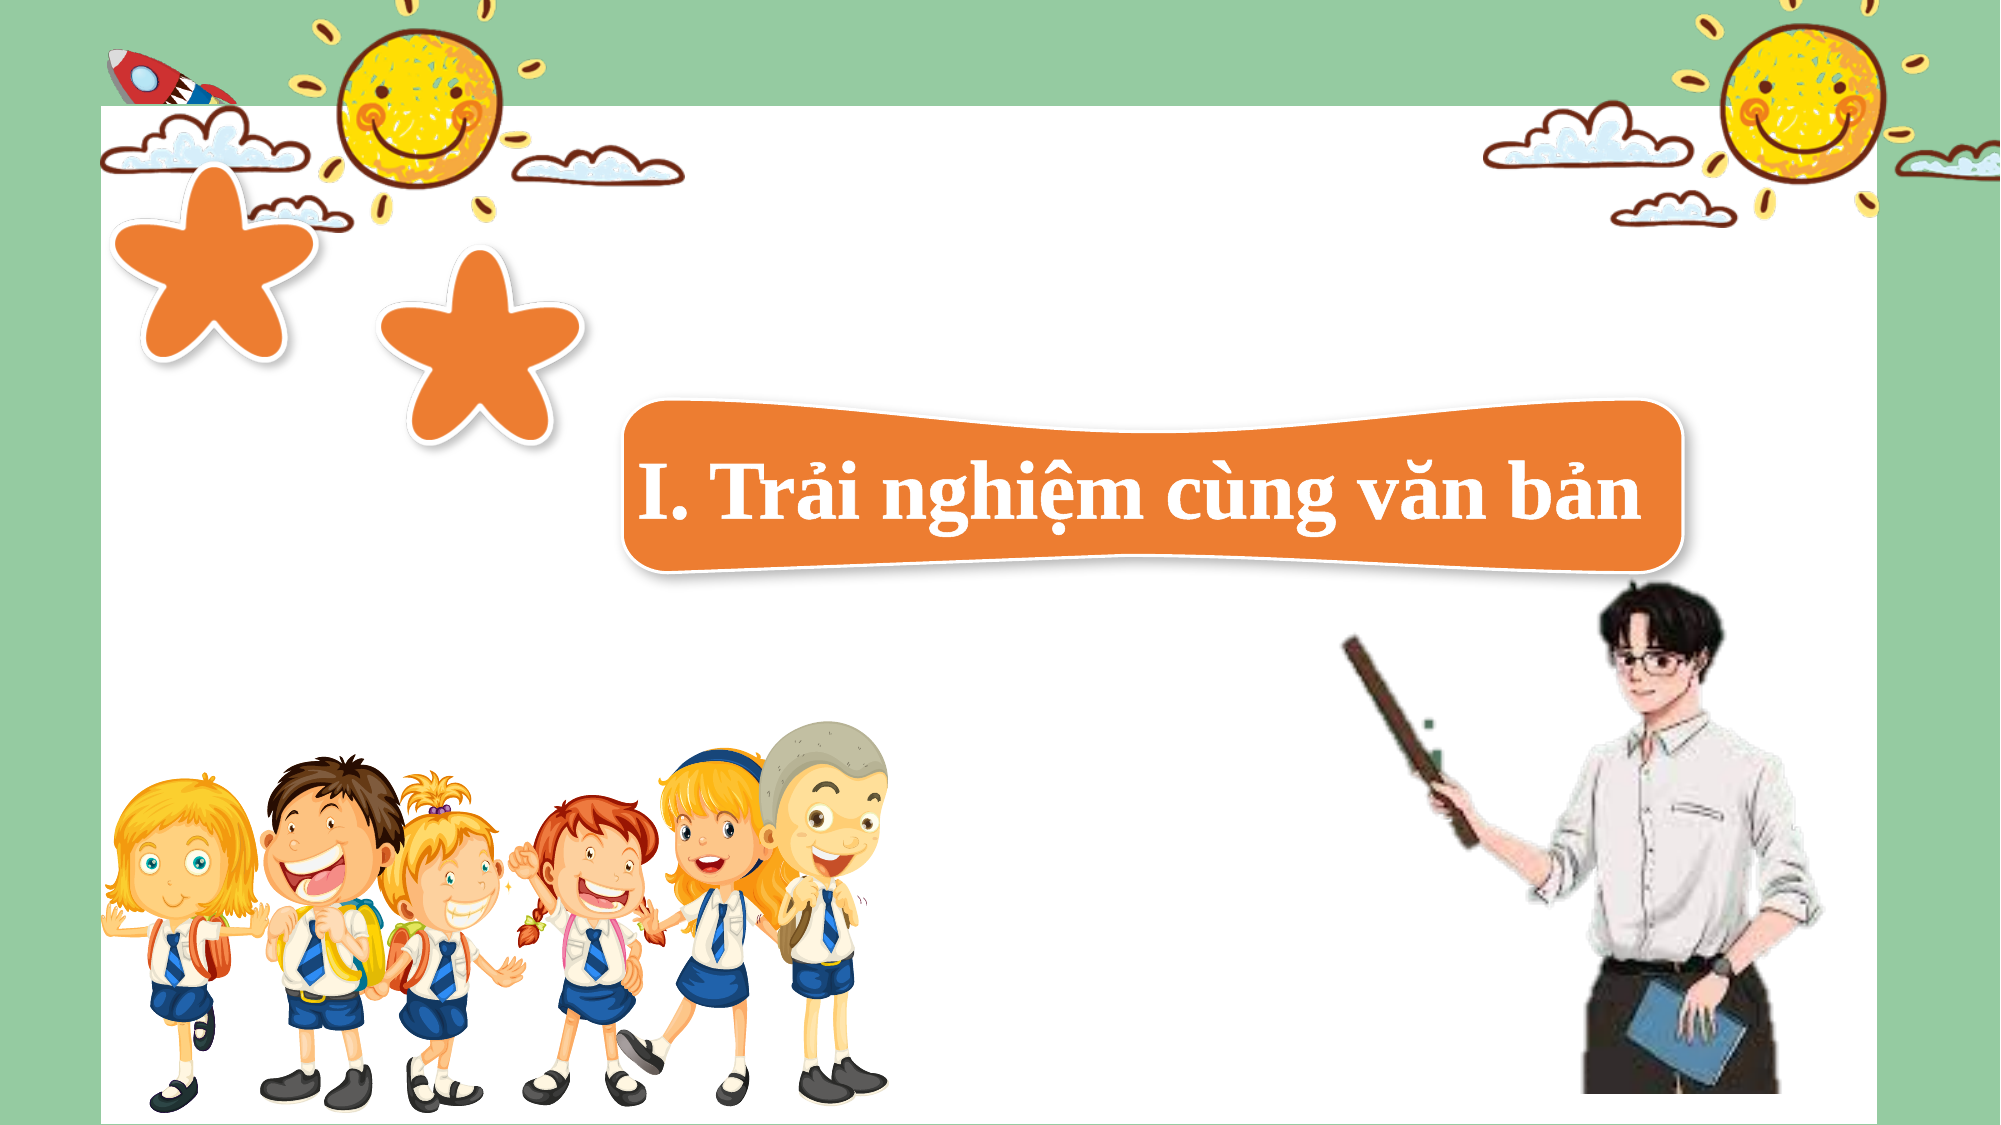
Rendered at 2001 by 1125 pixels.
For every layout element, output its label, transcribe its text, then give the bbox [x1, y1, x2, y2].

text_box I. Trải nghiệm cùng văn bản [622, 427, 1683, 543]
text_box [99, 104, 1879, 1125]
picture [100, 0, 685, 380]
text_box [1255, 397, 1683, 427]
text_box [622, 397, 1053, 427]
text_box [622, 543, 1283, 574]
picture [1283, 477, 1900, 1094]
picture [1483, 0, 2000, 228]
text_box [100, 721, 889, 1114]
picture [365, 235, 602, 463]
